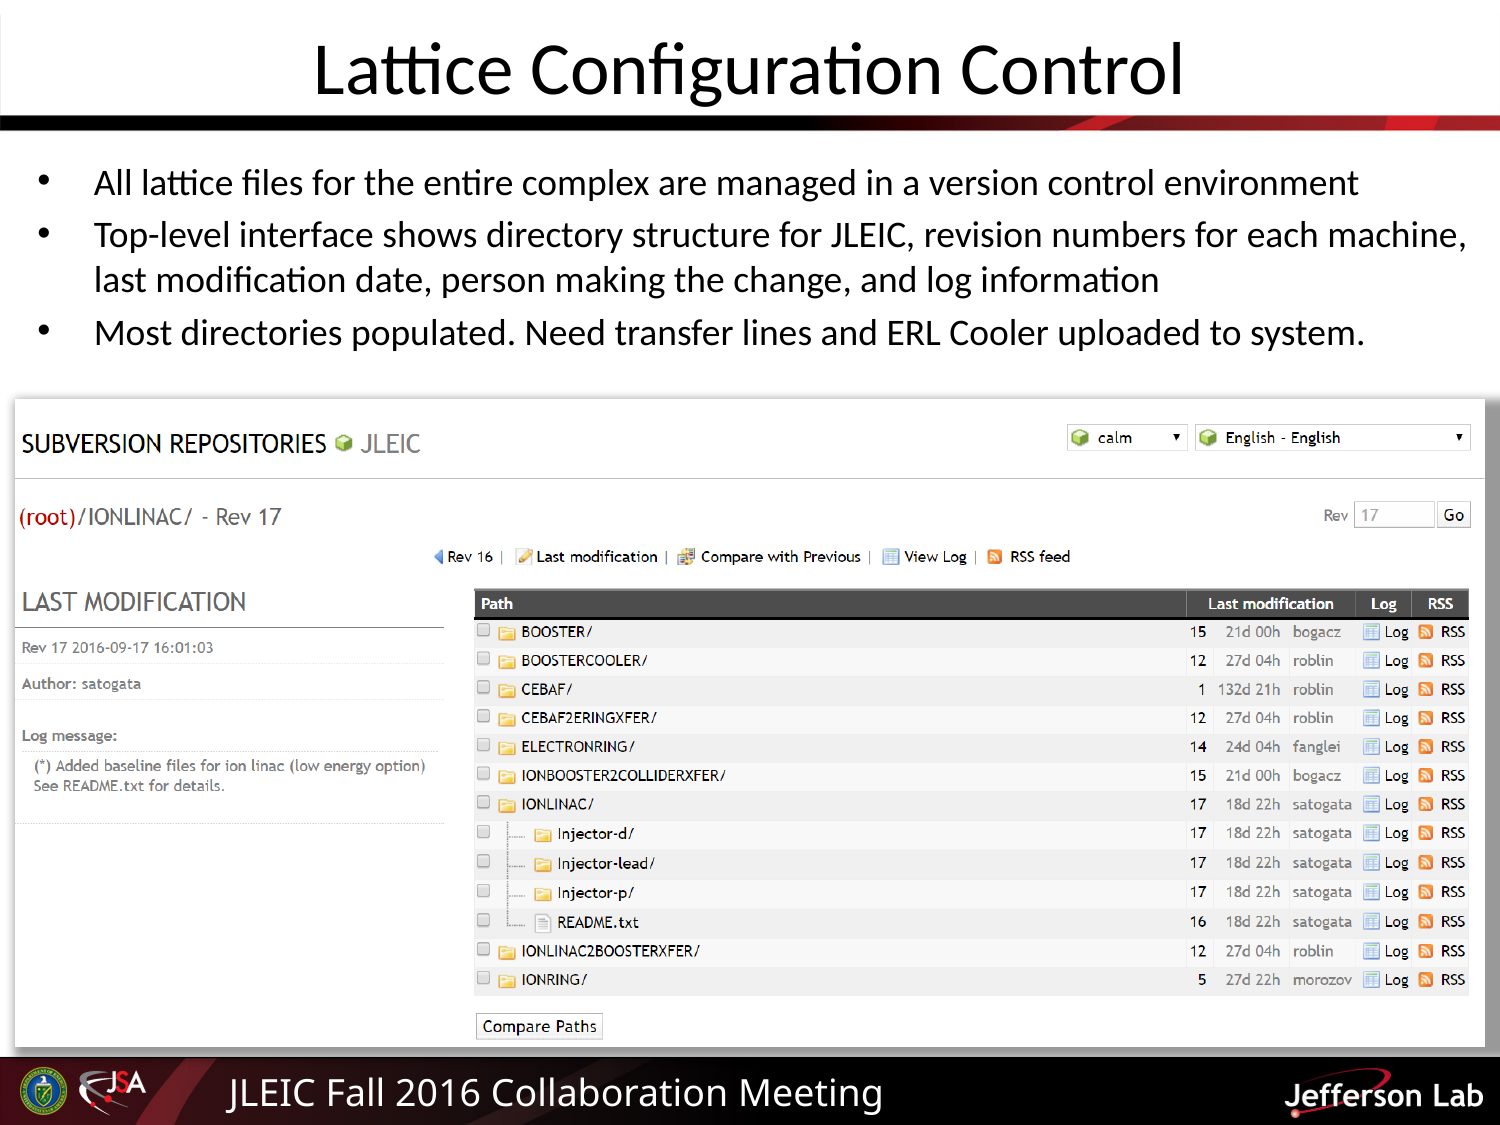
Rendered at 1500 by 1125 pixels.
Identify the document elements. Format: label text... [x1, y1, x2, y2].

list All lattice files for the entire complex are managed in a version control environment Top-level interface shows directory structure for JLEIC, revision numbers for each machine, last modification date, person making the change, and log information Most directories populated. Need transfer lines and ERL Cooler uploaded to system. [22, 149, 1485, 399]
footer JLEIC Fall 2016 Collaboration Meeting [187, 1065, 927, 1122]
picture [0, 0, 1500, 1125]
title Lattice Configuration Control [75, 31, 1425, 98]
